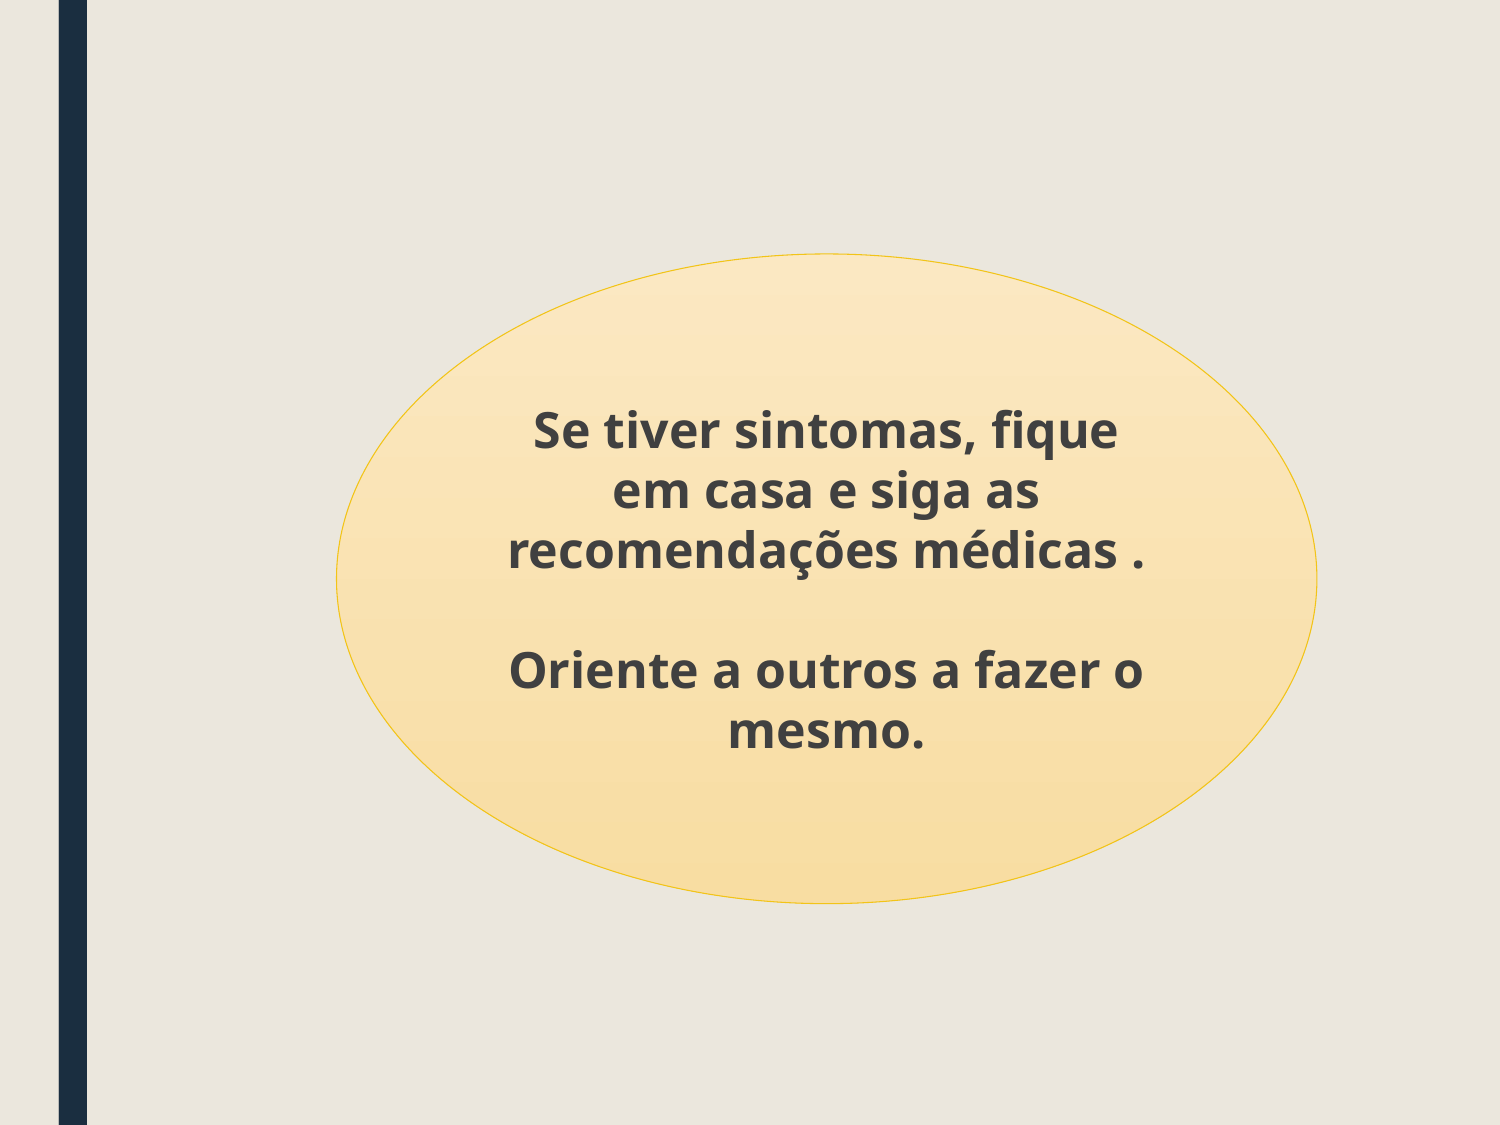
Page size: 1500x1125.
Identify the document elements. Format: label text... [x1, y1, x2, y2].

text_box Se tiver sintomas, fique em casa e siga as recomendações médicas . Oriente a outros a fazer o mesmo. [335, 253, 1318, 905]
